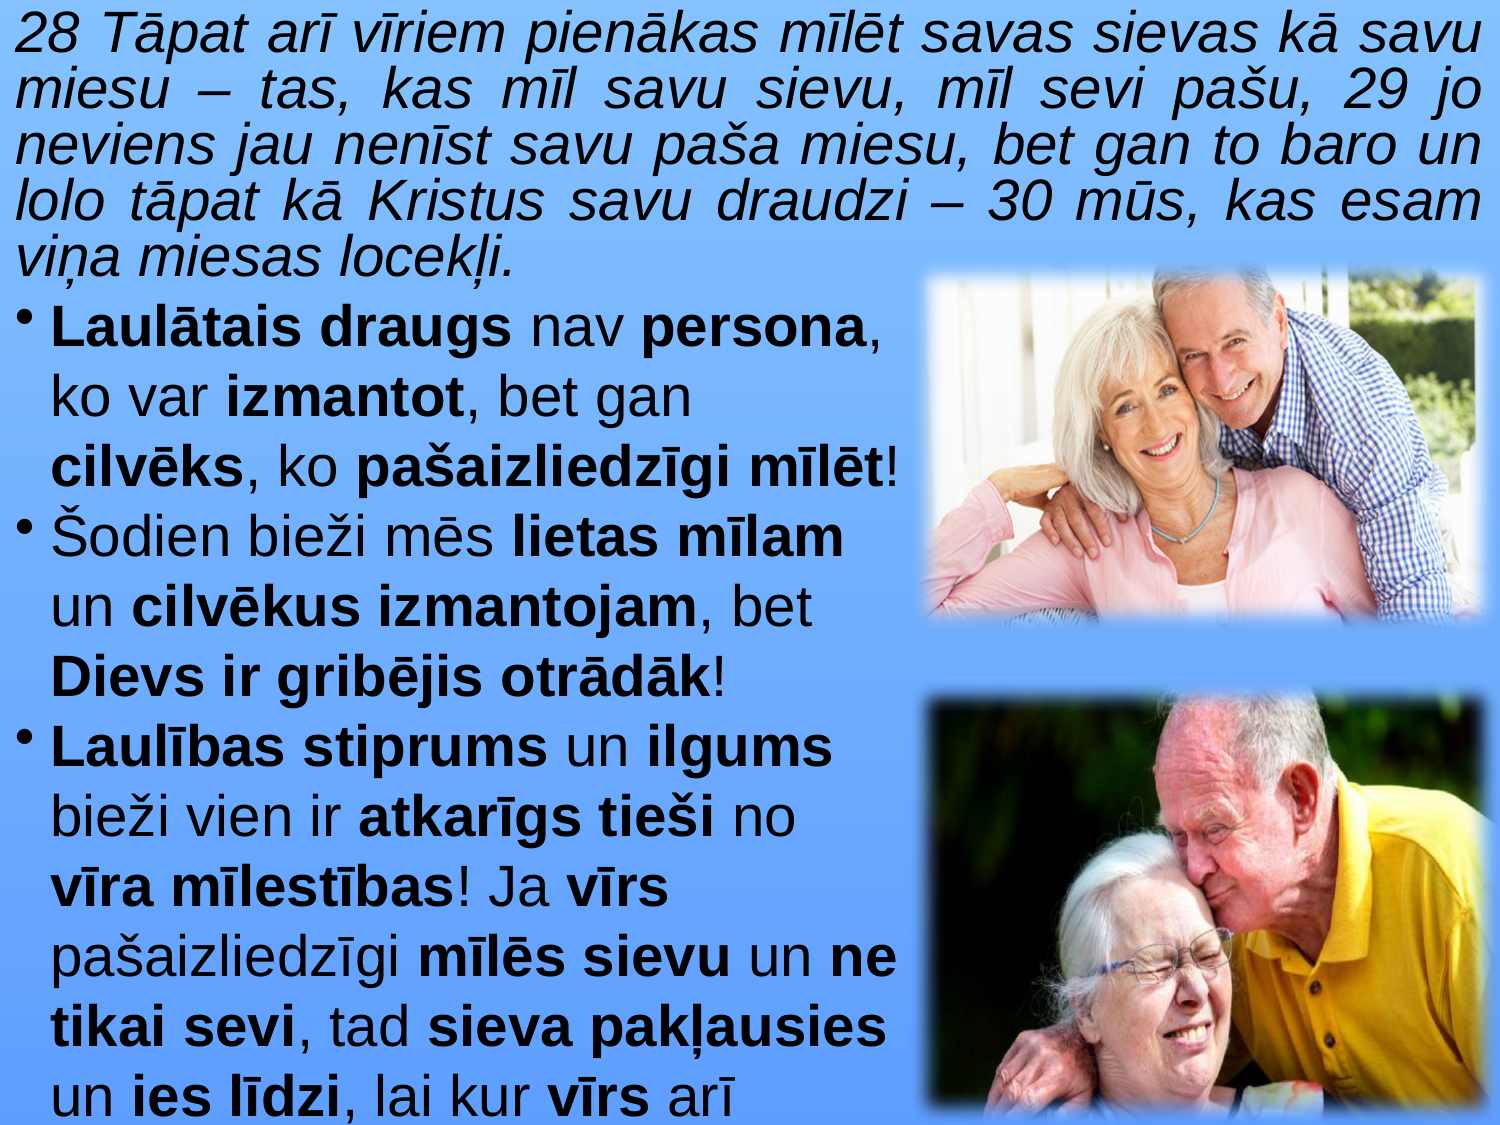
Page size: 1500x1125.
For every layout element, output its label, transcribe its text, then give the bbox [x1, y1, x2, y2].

picture [909, 257, 1500, 633]
text_box Laulātais draugs nav persona, ko var izmantot, bet gan cilvēks, ko pašaizliedzīgi mīlēt! Šodien bieži mēs lietas mīlam un cilvēkus izmantojam, bet Dievs ir gribējis otrādāk! Laulības stiprums un ilgums bieži vien ir atkarīgs tieši no vīra mīlestības! Ja vīrs pašaizliedzīgi mīlēs sievu un ne tikai sevi, tad sieva pakļausies un ies līdzi, lai kur vīrs arī dotos! [0, 281, 926, 1125]
list 28 Tāpat arī vīriem pienākas mīlēt savas sievas kā savu miesu – tas, kas mīl savu sievu, mīl sevi pašu, 29 jo neviens jau nenīst savu paša miesu, bet gan to baro un lolo tāpat kā Kristus savu draudzi – 30 mūs, kas esam viņa miesas locekļi. [0, 0, 1500, 178]
picture [909, 679, 1500, 1125]
